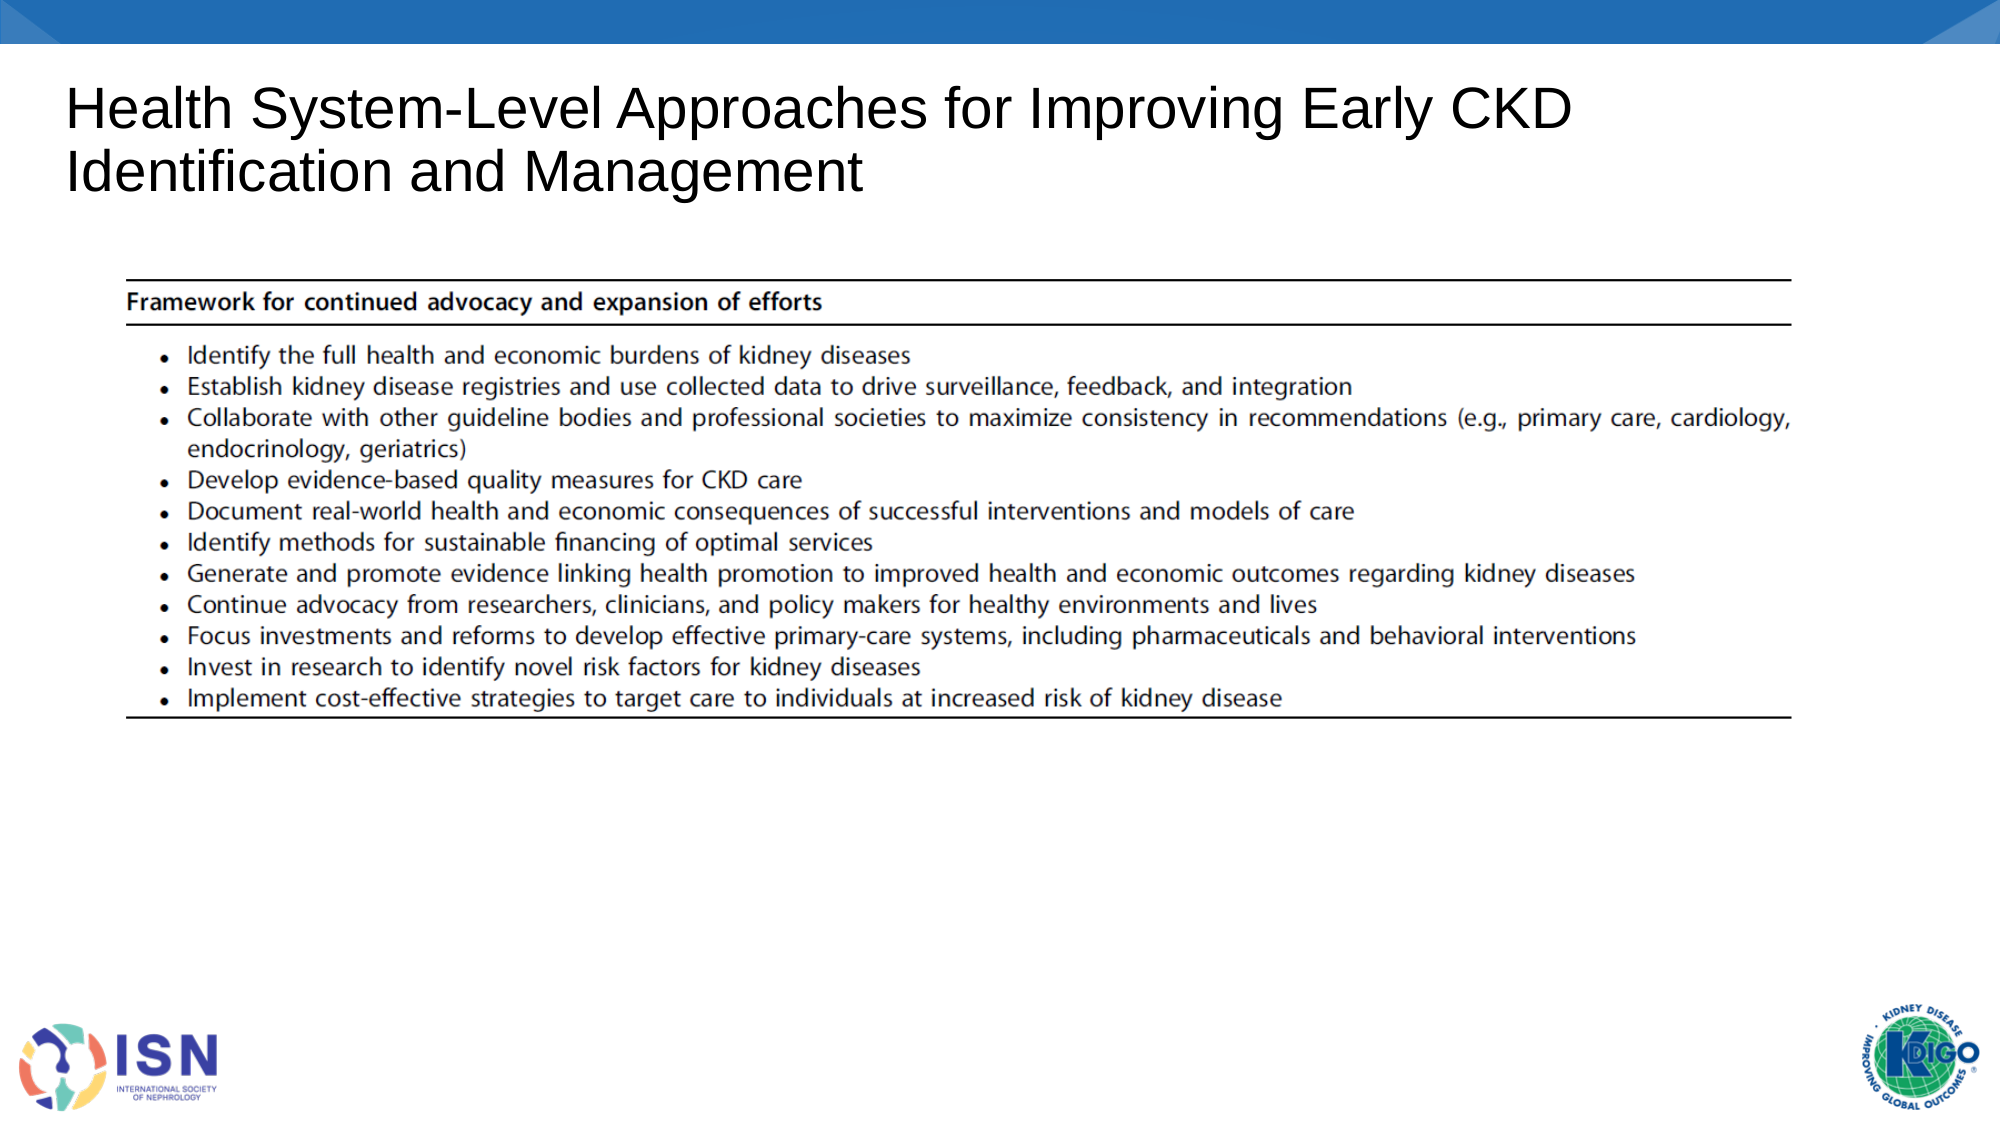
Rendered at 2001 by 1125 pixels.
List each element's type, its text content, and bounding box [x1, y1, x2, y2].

picture [115, 268, 1806, 731]
picture [12, 1016, 226, 1118]
picture [1862, 1004, 1980, 1110]
text_box Health System-Level Approaches for Improving Early CKD Identification and Management [50, 70, 1871, 150]
picture [0, 0, 2000, 44]
